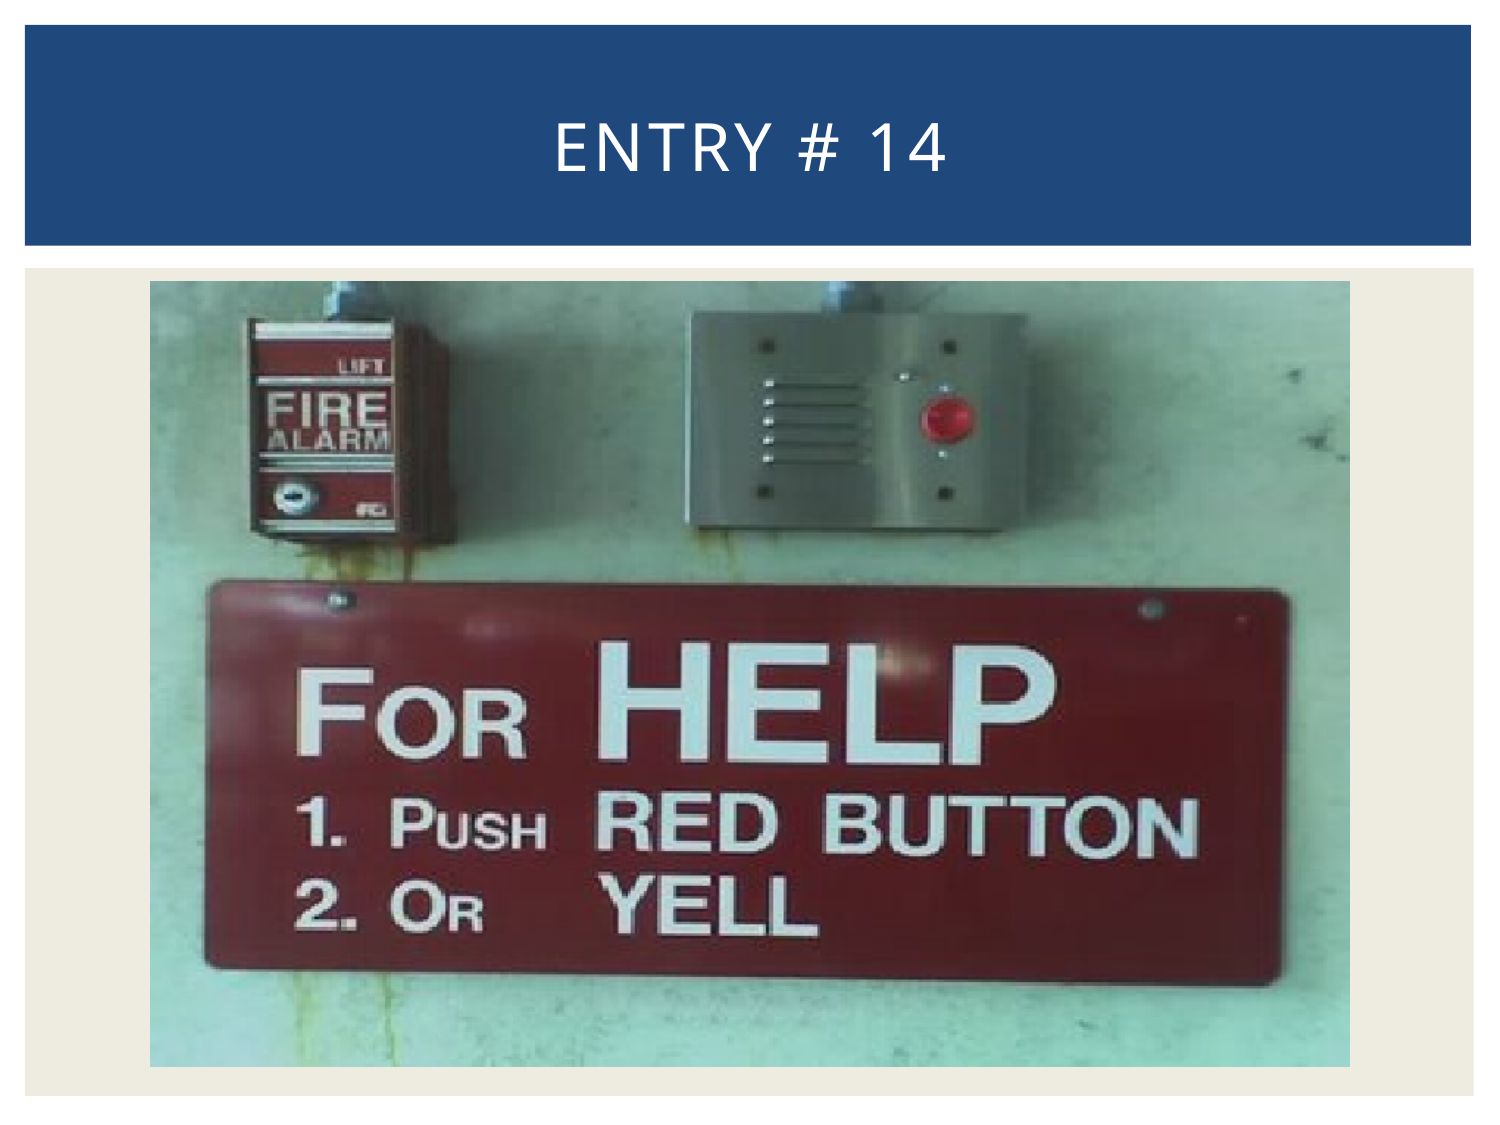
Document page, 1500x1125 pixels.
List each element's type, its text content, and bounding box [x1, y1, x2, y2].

title ENTRY # 14 [62, 58, 1438, 232]
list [149, 281, 1351, 1067]
